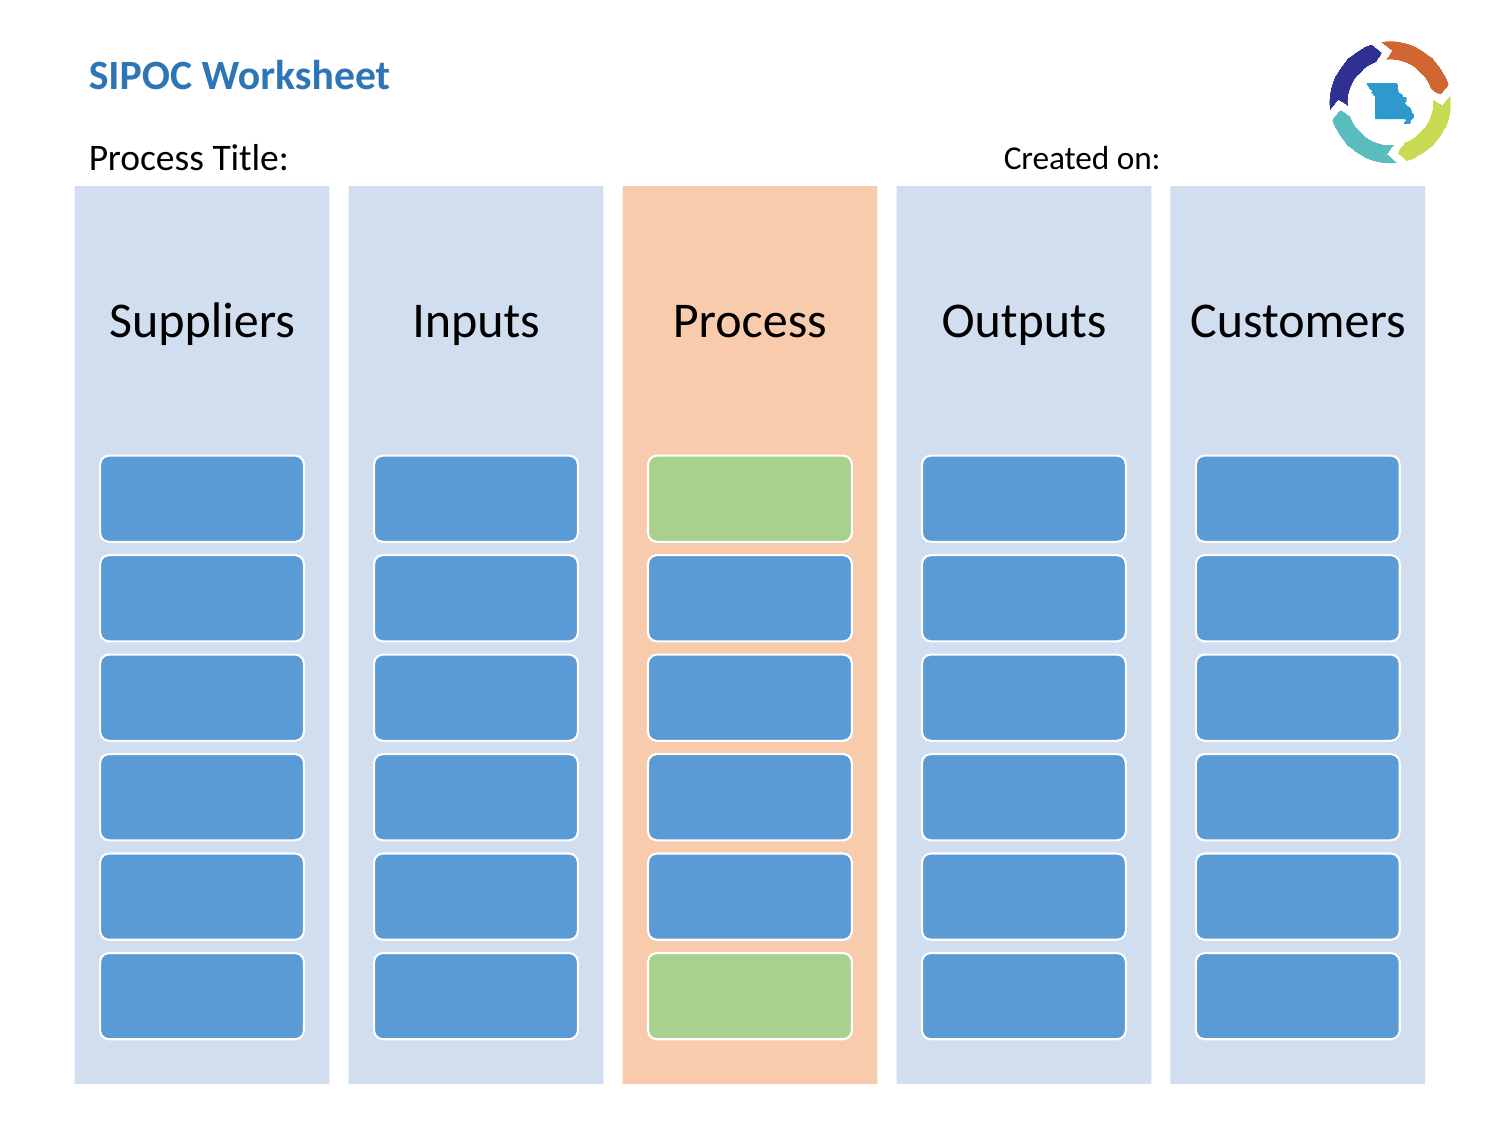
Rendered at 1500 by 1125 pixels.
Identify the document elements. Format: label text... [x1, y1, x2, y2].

picture [1328, 40, 1451, 164]
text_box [73, 186, 1427, 1085]
text_box Created on: [988, 129, 1363, 184]
text_box Process Title: [73, 125, 374, 186]
text_box SIPOC Worksheet [73, 40, 406, 106]
